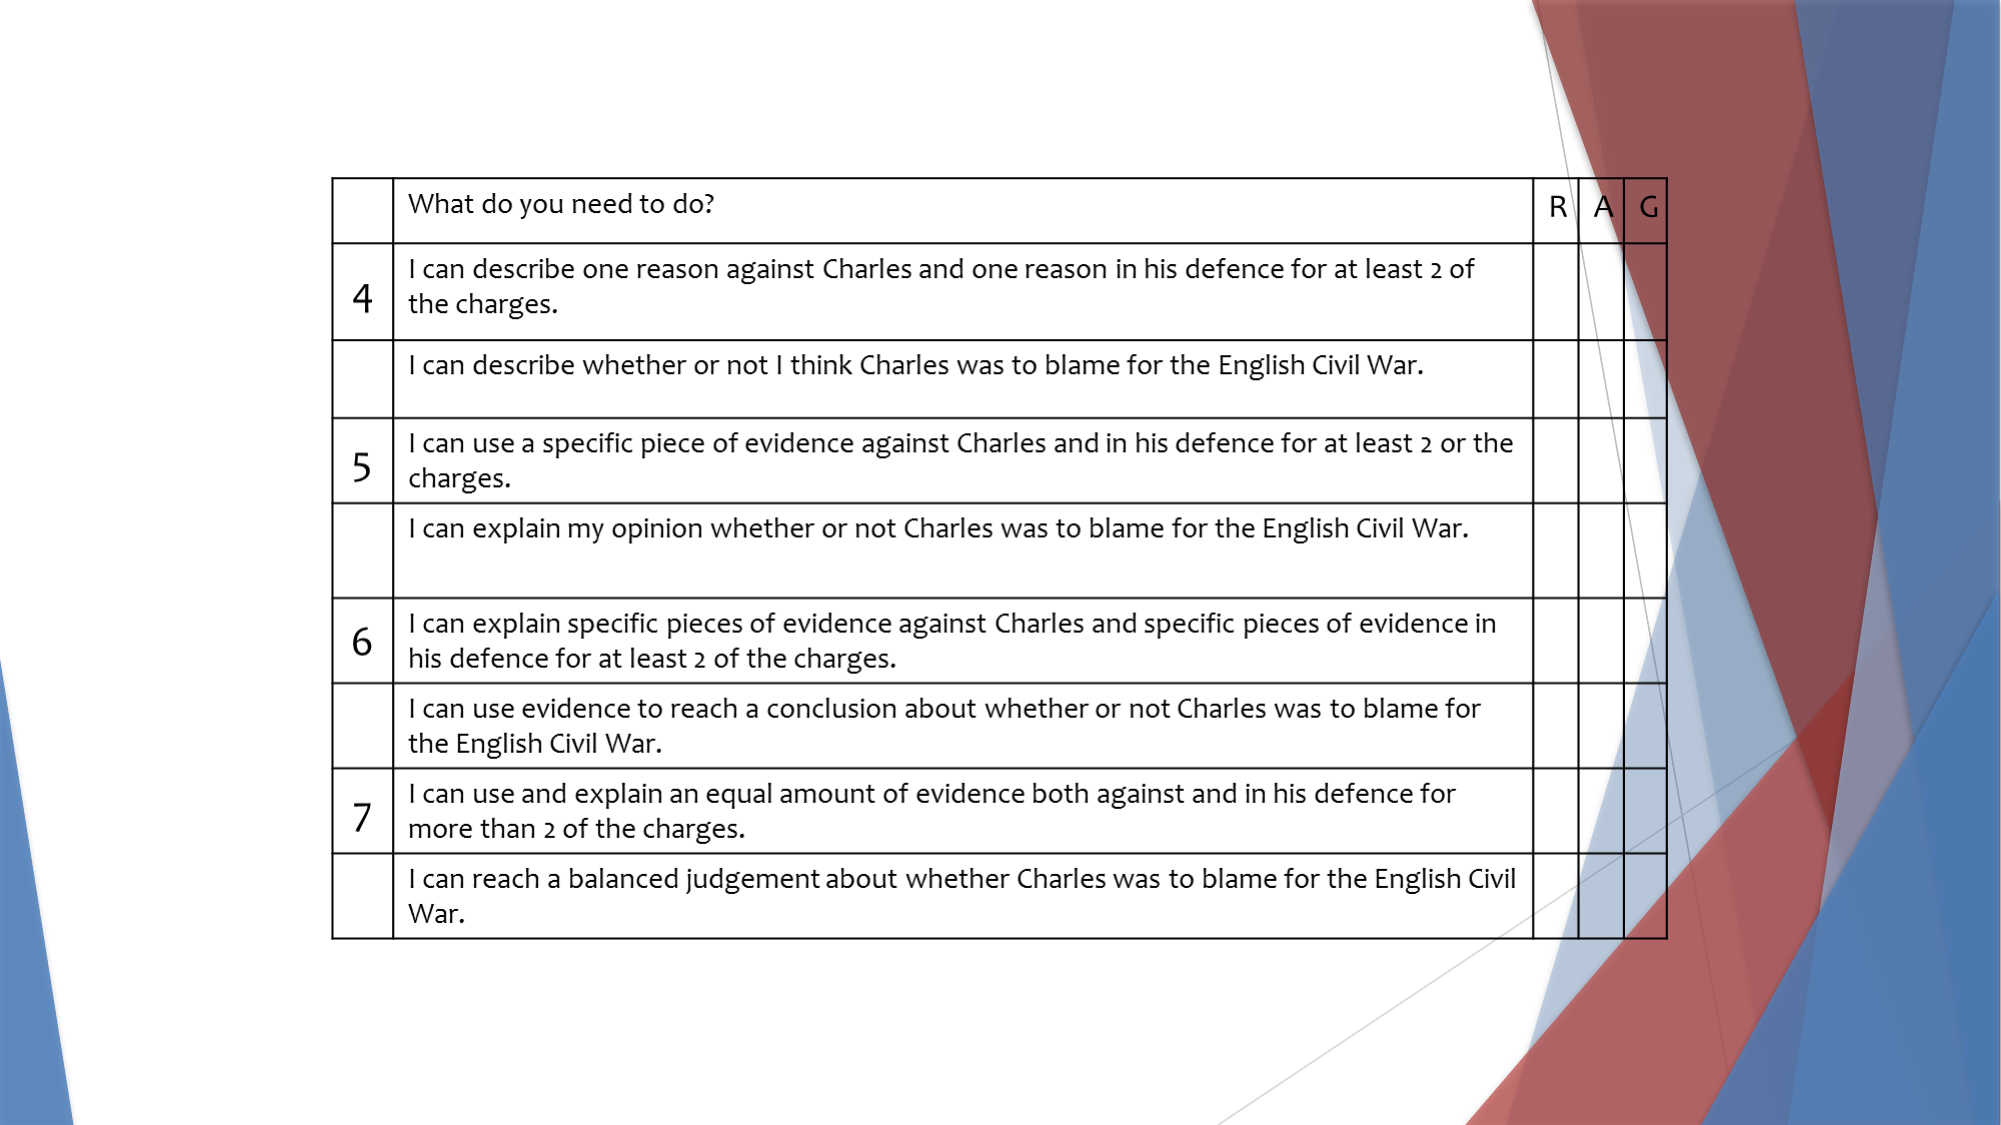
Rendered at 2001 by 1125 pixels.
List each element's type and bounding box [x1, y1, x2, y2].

picture [330, 175, 1669, 950]
